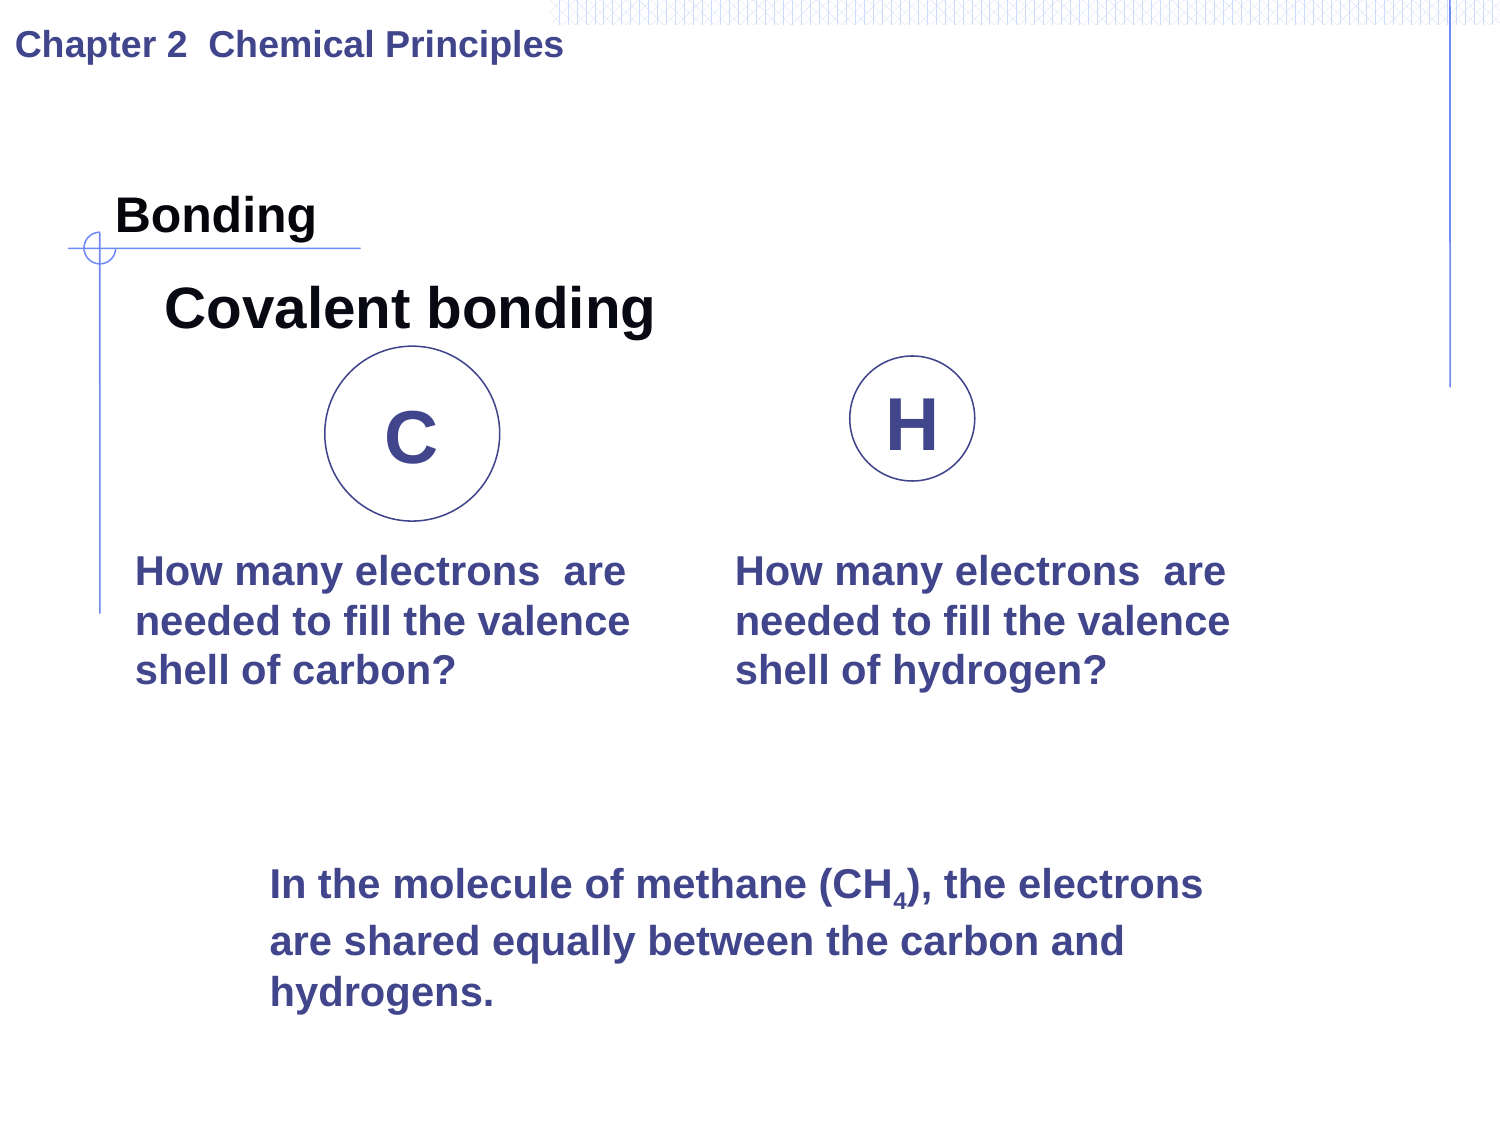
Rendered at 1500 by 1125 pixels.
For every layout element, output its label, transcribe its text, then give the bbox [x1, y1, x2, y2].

text_box Chapter 2 Chemical Principles [0, 0, 607, 77]
text_box H [943, 465, 955, 474]
text_box Bonding [100, 174, 333, 250]
text_box How many electrons are needed to fill the valence shell of carbon? [120, 535, 673, 701]
text_box Covalent bonding [150, 262, 1450, 348]
text_box [849, 355, 975, 482]
text_box In the molecule of methane (CH4), the electrons are shared equally between the carbon and hydrogens. [254, 849, 1245, 1022]
text_box H [870, 466, 881, 474]
text_box How many electrons are needed to fill the valence shell of hydrogen? [720, 535, 1273, 701]
text_box [324, 346, 500, 522]
